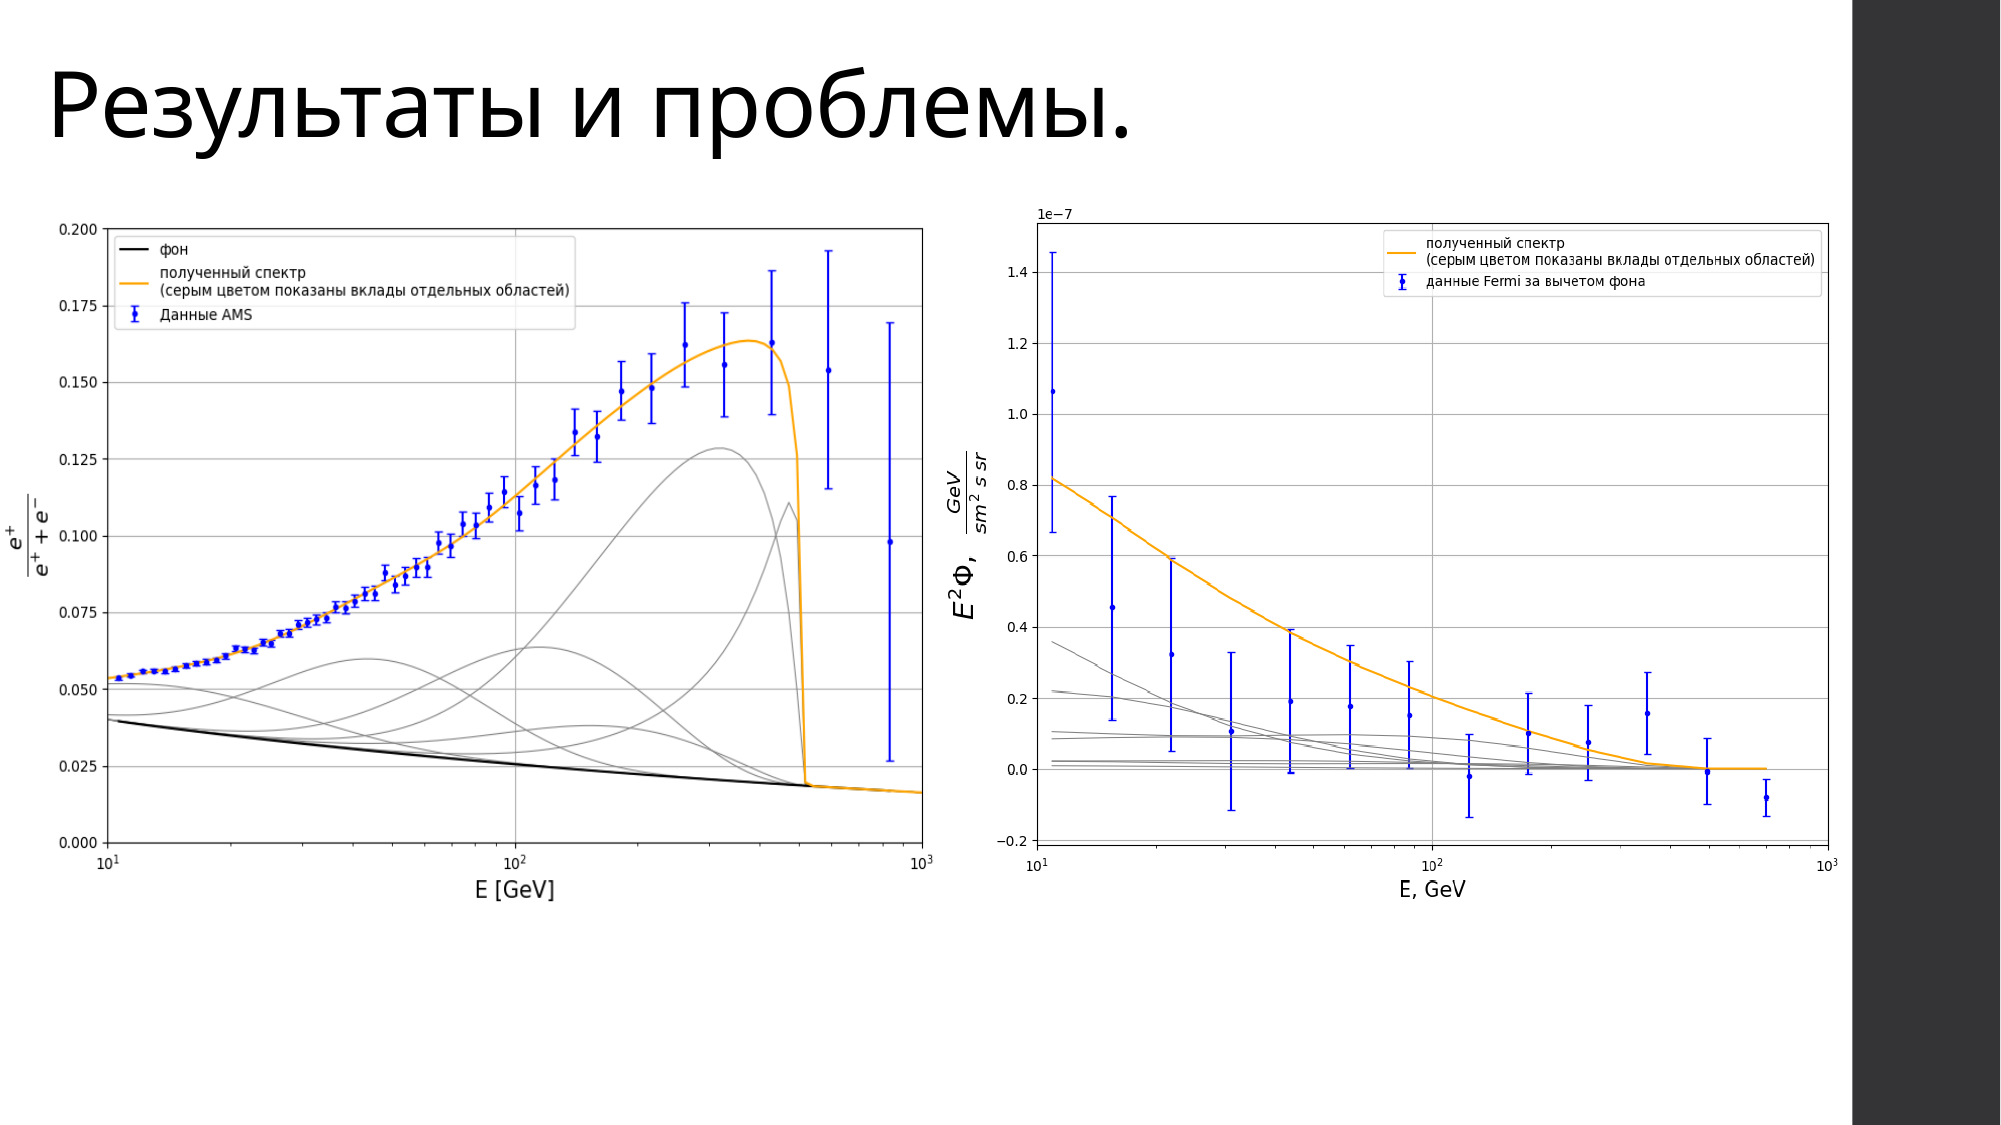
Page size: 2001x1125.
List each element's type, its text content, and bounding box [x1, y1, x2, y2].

picture [0, 201, 1842, 911]
title Результаты и проблемы. [31, 33, 1621, 166]
